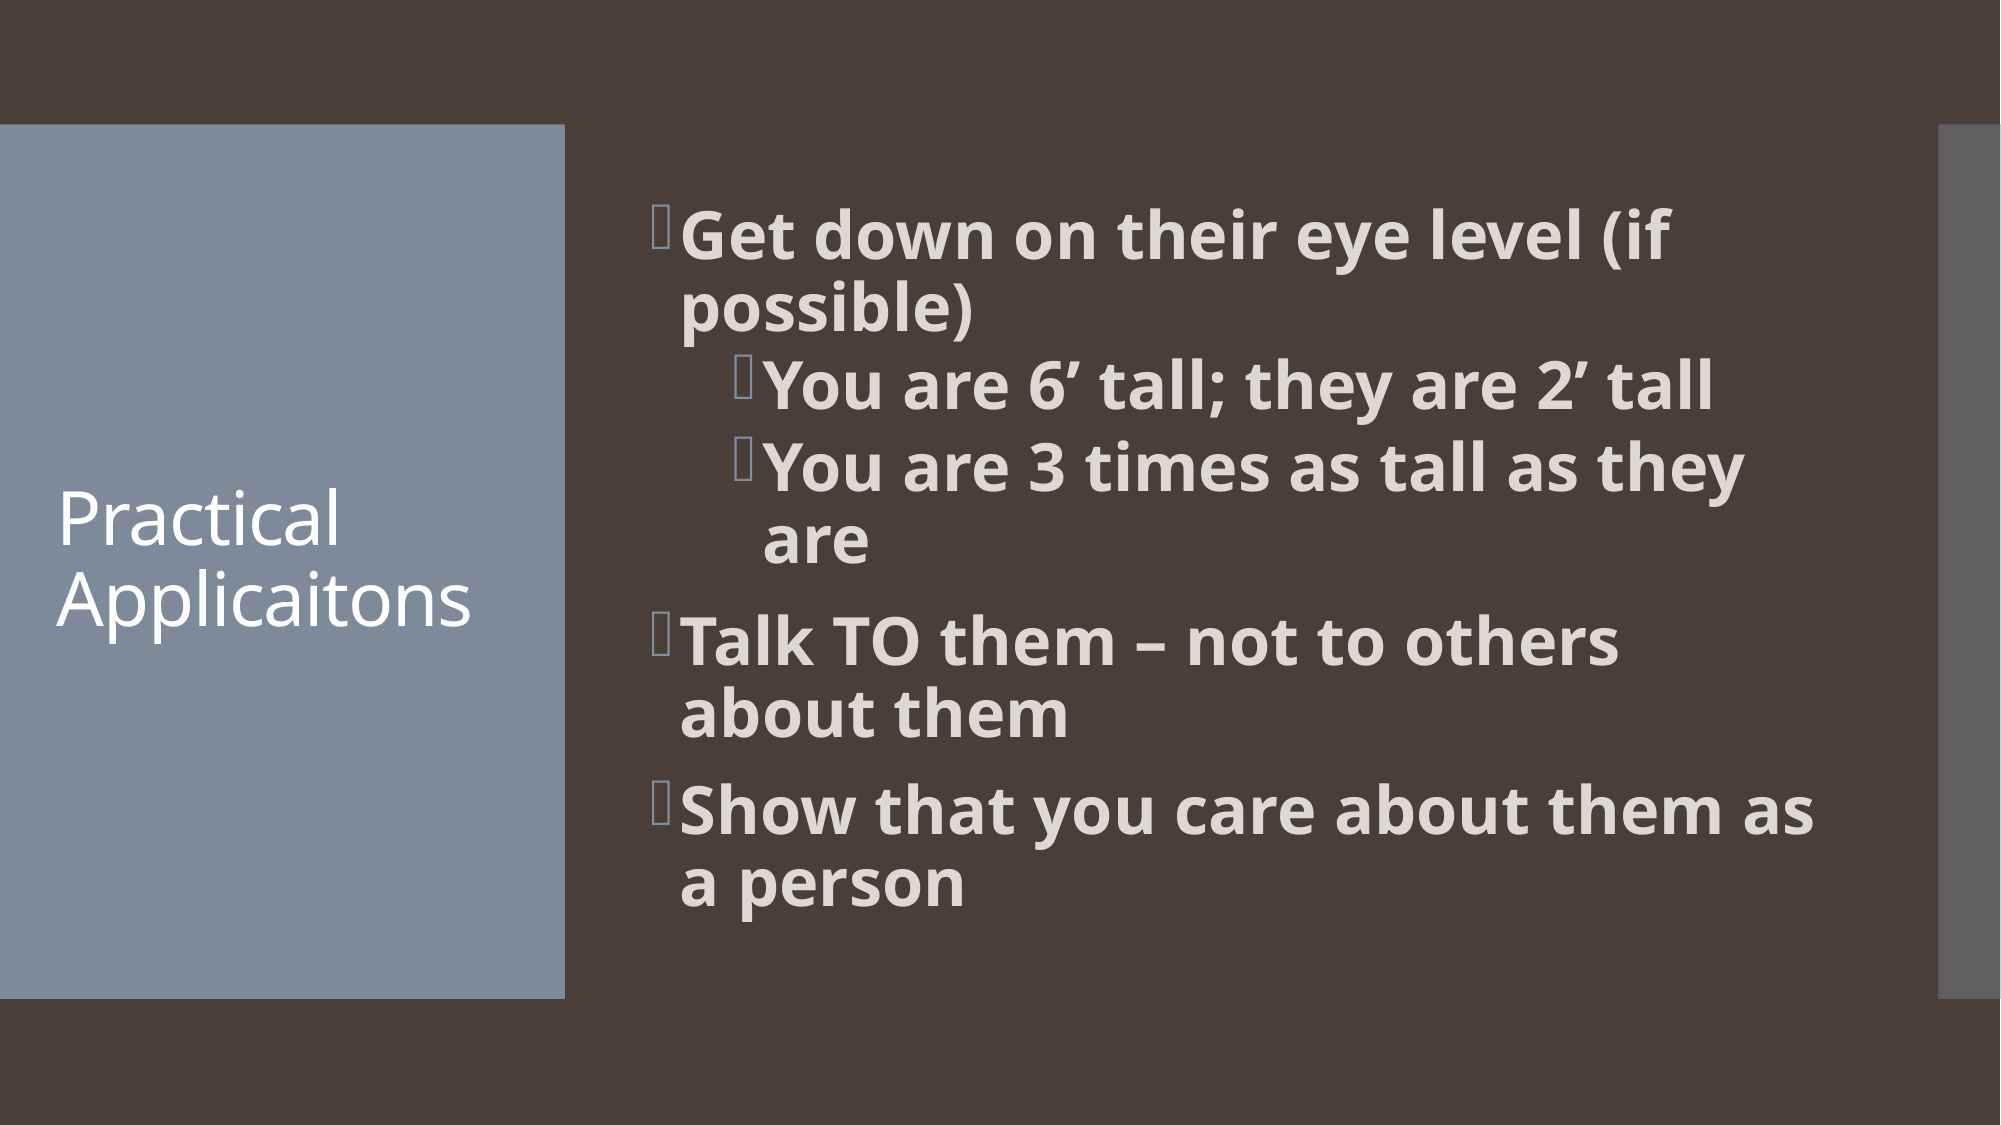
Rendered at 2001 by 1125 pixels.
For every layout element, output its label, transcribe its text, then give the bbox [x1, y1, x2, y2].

list Get down on their eye level (if possible) You are 6’ tall; they are 2’ tall You are 3 times as tall as they are Talk TO them – not to others about them Show that you care about them as a person [634, 141, 1835, 982]
title Practical Applicaitons [41, 184, 525, 940]
